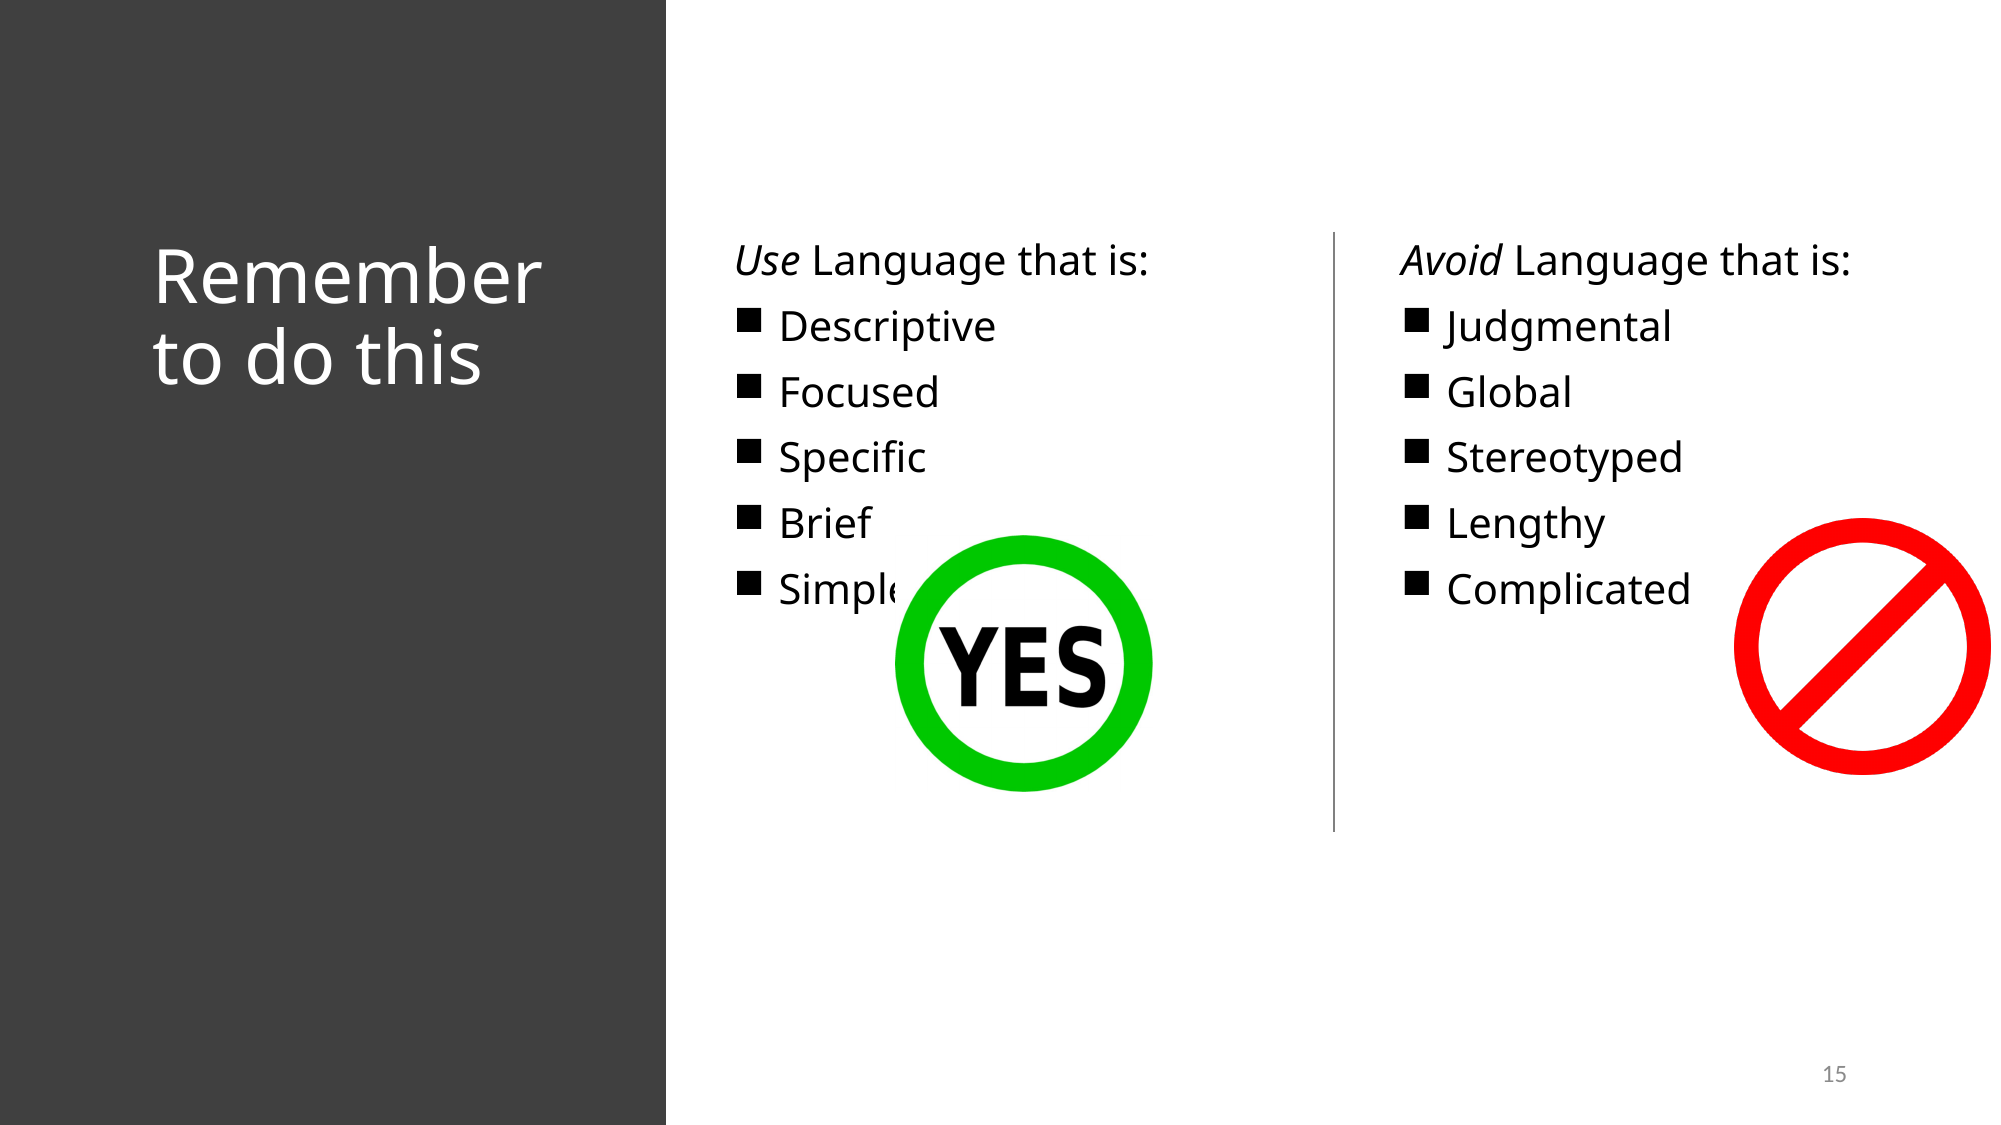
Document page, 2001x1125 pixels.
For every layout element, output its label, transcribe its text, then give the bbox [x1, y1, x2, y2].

list Use Language that is: Descriptive Focused Specific Brief Simple [718, 231, 1281, 948]
slide_number 15 [1509, 1042, 1863, 1103]
title Remember to do this [137, 231, 613, 948]
picture [1734, 518, 1991, 775]
picture [895, 535, 1153, 792]
text_box [0, 0, 667, 1125]
list Avoid Language that is: Judgmental Global Stereotyped Lengthy Complicated [1386, 231, 1911, 948]
